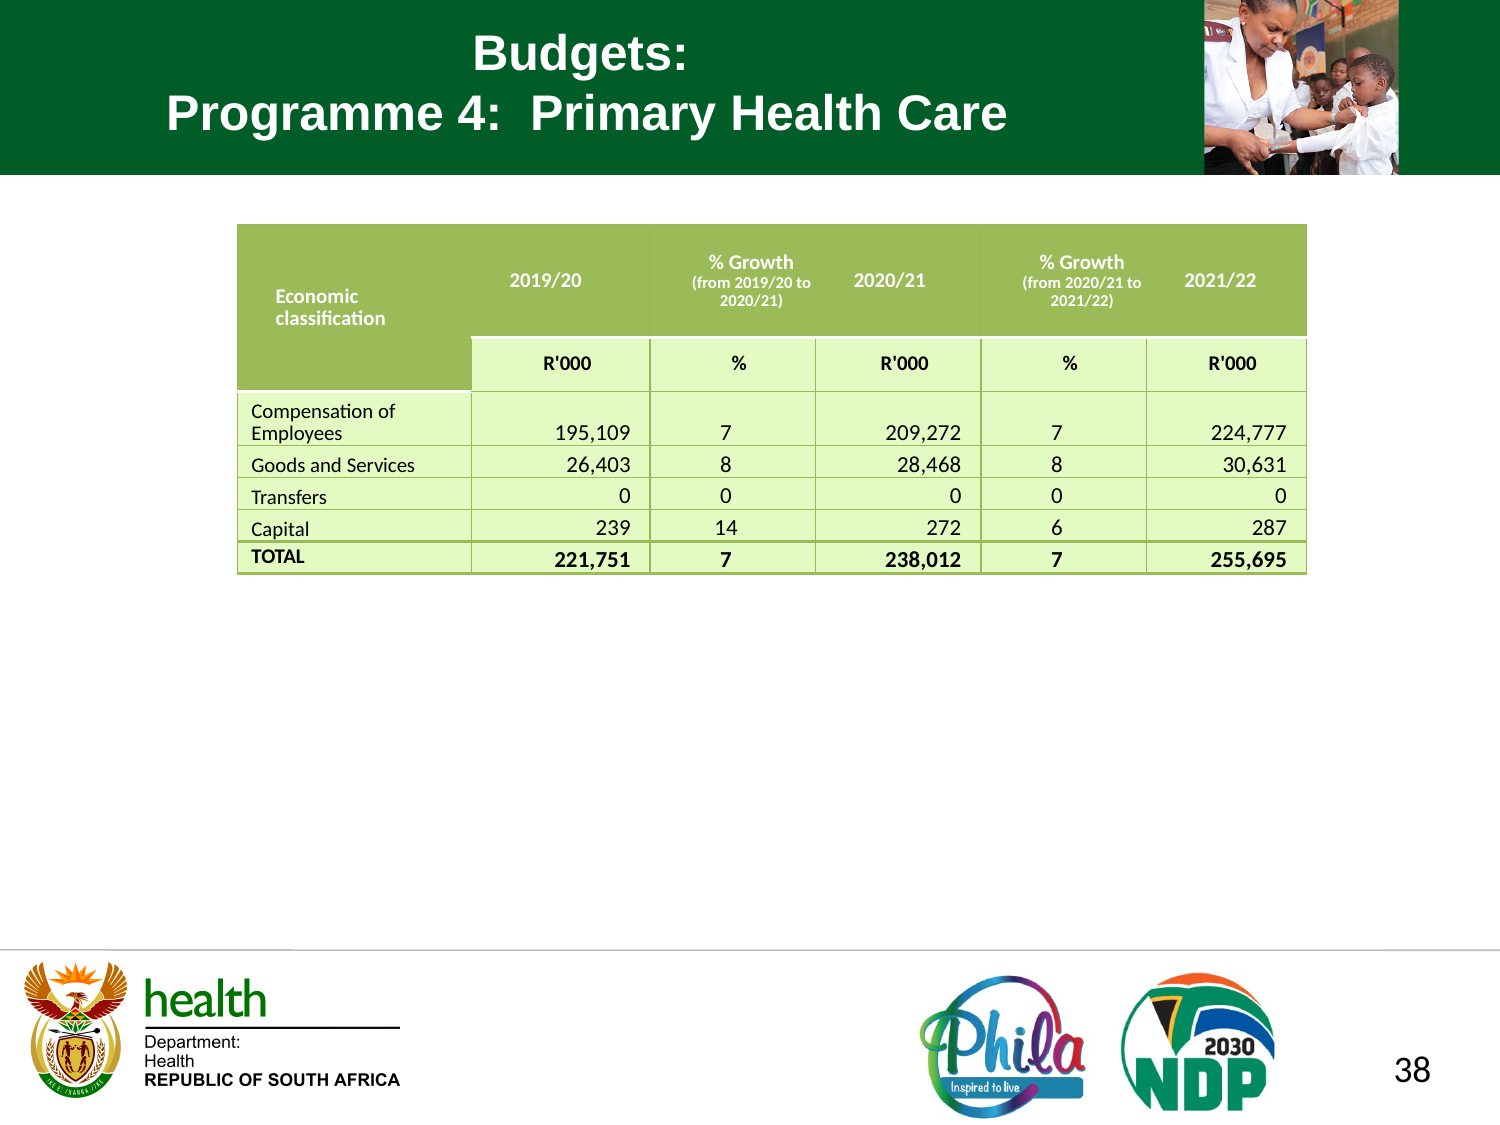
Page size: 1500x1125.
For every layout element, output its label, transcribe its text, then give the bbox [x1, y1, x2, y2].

table_cell % [982, 339, 1146, 391]
picture [1204, 0, 1399, 175]
table_cell 28,468 [816, 446, 980, 477]
table_cell 0 [982, 478, 1146, 509]
table_cell 287 [1147, 510, 1306, 540]
table_cell Transfers [238, 478, 471, 509]
table_cell % [651, 339, 815, 391]
table_cell 195,109 [472, 392, 649, 445]
table_cell 0 [1147, 478, 1306, 509]
table_header 2020/21 [816, 226, 980, 336]
table_header 2019/20 [472, 226, 649, 336]
table_cell 7 [651, 543, 815, 572]
table_header Economic classification [238, 226, 471, 390]
table_cell Capital [238, 510, 471, 540]
text_box Budgets: Programme 4: Primary Health Care [24, 13, 1150, 148]
table_cell 0 [816, 478, 980, 509]
picture [916, 972, 1092, 1122]
table_cell Goods and Services [238, 446, 471, 477]
table_cell 26,403 [472, 446, 649, 477]
picture [24, 962, 400, 1098]
picture [1115, 962, 1290, 1125]
table_cell TOTAL [238, 543, 471, 572]
table_cell 238,012 [816, 543, 980, 572]
table_cell Compensation of Employees [238, 393, 471, 445]
table_cell R'000 [472, 339, 649, 391]
table_cell 30,631 [1147, 446, 1306, 477]
table_cell 209,272 [816, 392, 980, 445]
table_cell 7 [982, 543, 1146, 572]
table_cell 239 [472, 510, 649, 540]
table_cell 255,695 [1147, 543, 1306, 572]
table_cell 7 [982, 392, 1146, 445]
table_cell 8 [982, 446, 1146, 477]
table_header % Growth (from 2019/20 to 2020/21) [651, 226, 815, 336]
table_cell 0 [651, 478, 815, 509]
table_cell 0 [472, 478, 649, 509]
table_cell R'000 [1147, 339, 1306, 391]
table_header 2021/22 [1147, 226, 1306, 336]
table_cell 272 [816, 510, 980, 540]
table_cell 221,751 [472, 543, 649, 572]
table_cell 224,777 [1147, 392, 1306, 445]
table_cell 14 [651, 510, 815, 540]
table_cell 7 [651, 392, 815, 445]
table_header % Growth (from 2020/21 to 2021/22) [982, 226, 1146, 336]
table_cell R'000 [816, 339, 980, 391]
text_box 38 [1362, 1037, 1463, 1098]
table_cell 8 [651, 446, 815, 477]
table_cell 6 [982, 510, 1146, 540]
